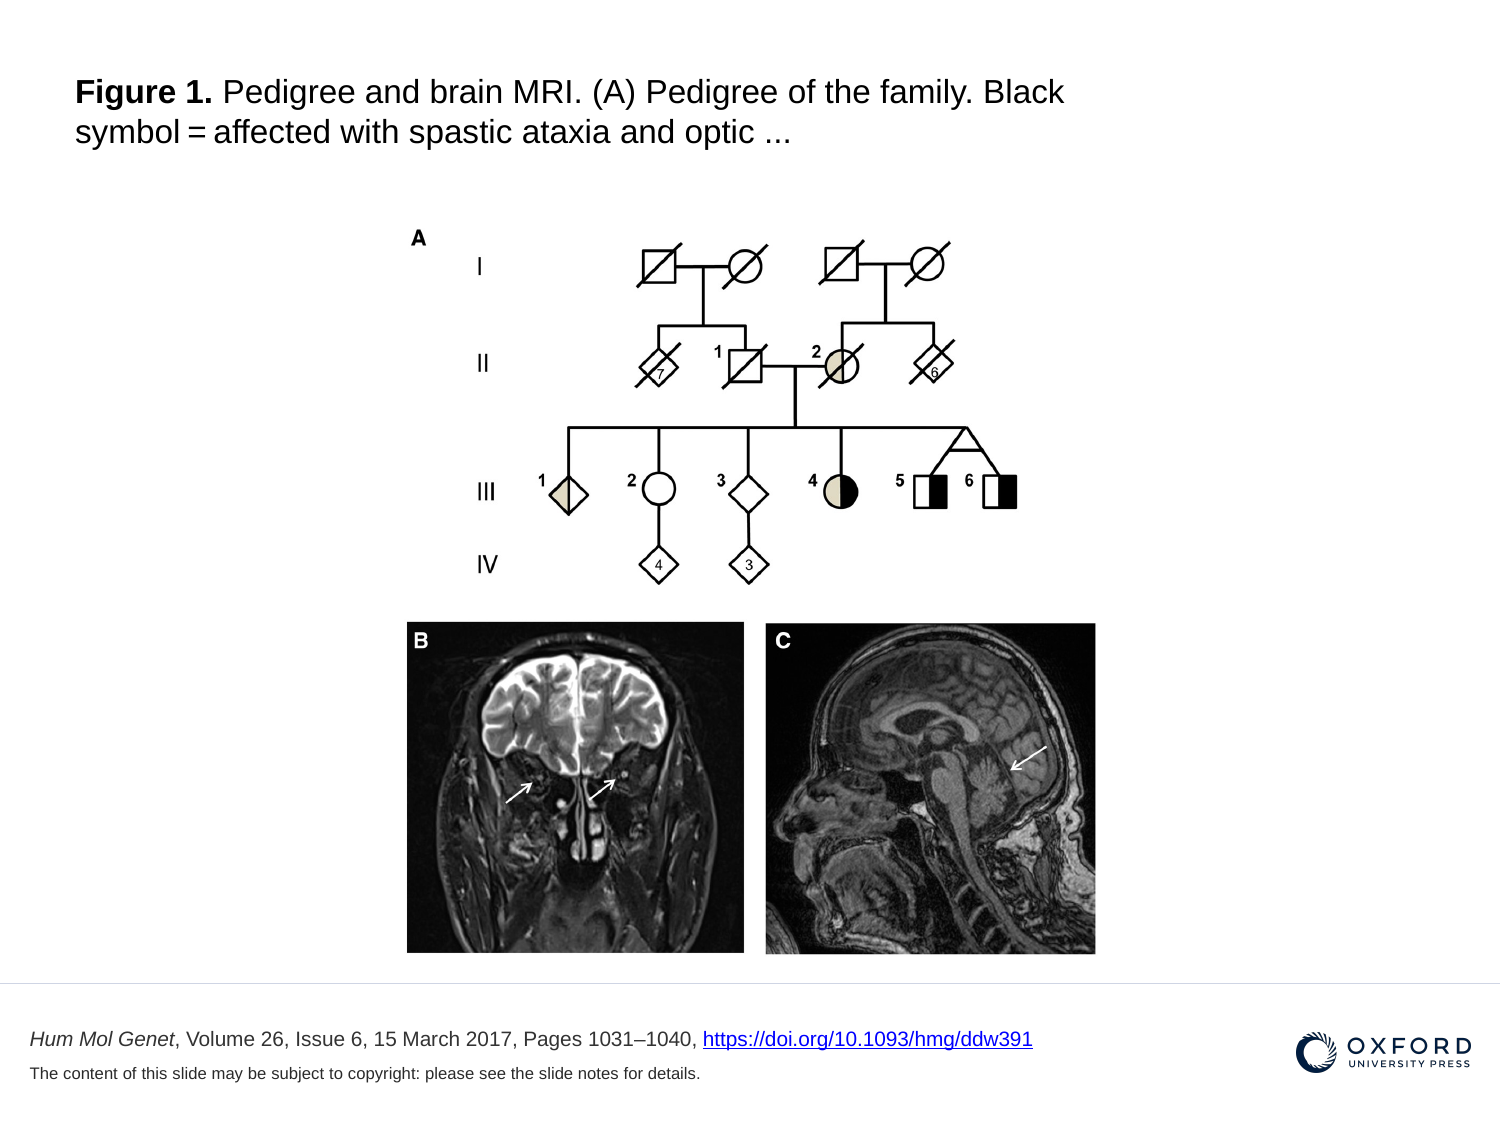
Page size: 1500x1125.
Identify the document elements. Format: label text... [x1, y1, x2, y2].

picture [1296, 1032, 1471, 1073]
picture [404, 224, 1098, 957]
footer Hum Mol Genet, Volume 26, Issue 6, 15 March 2017, Pages 1031–1040, https://doi.org/10.1093/hmg/ddw391 The content of this slide may be subject to copyright: please see the slide notes for details. [0, 983, 1260, 1125]
title Figure 1. Pedigree and brain MRI. (A) Pedigree of the family. Black symbol = affected with spastic ataxia and optic ... [75, 69, 1078, 171]
